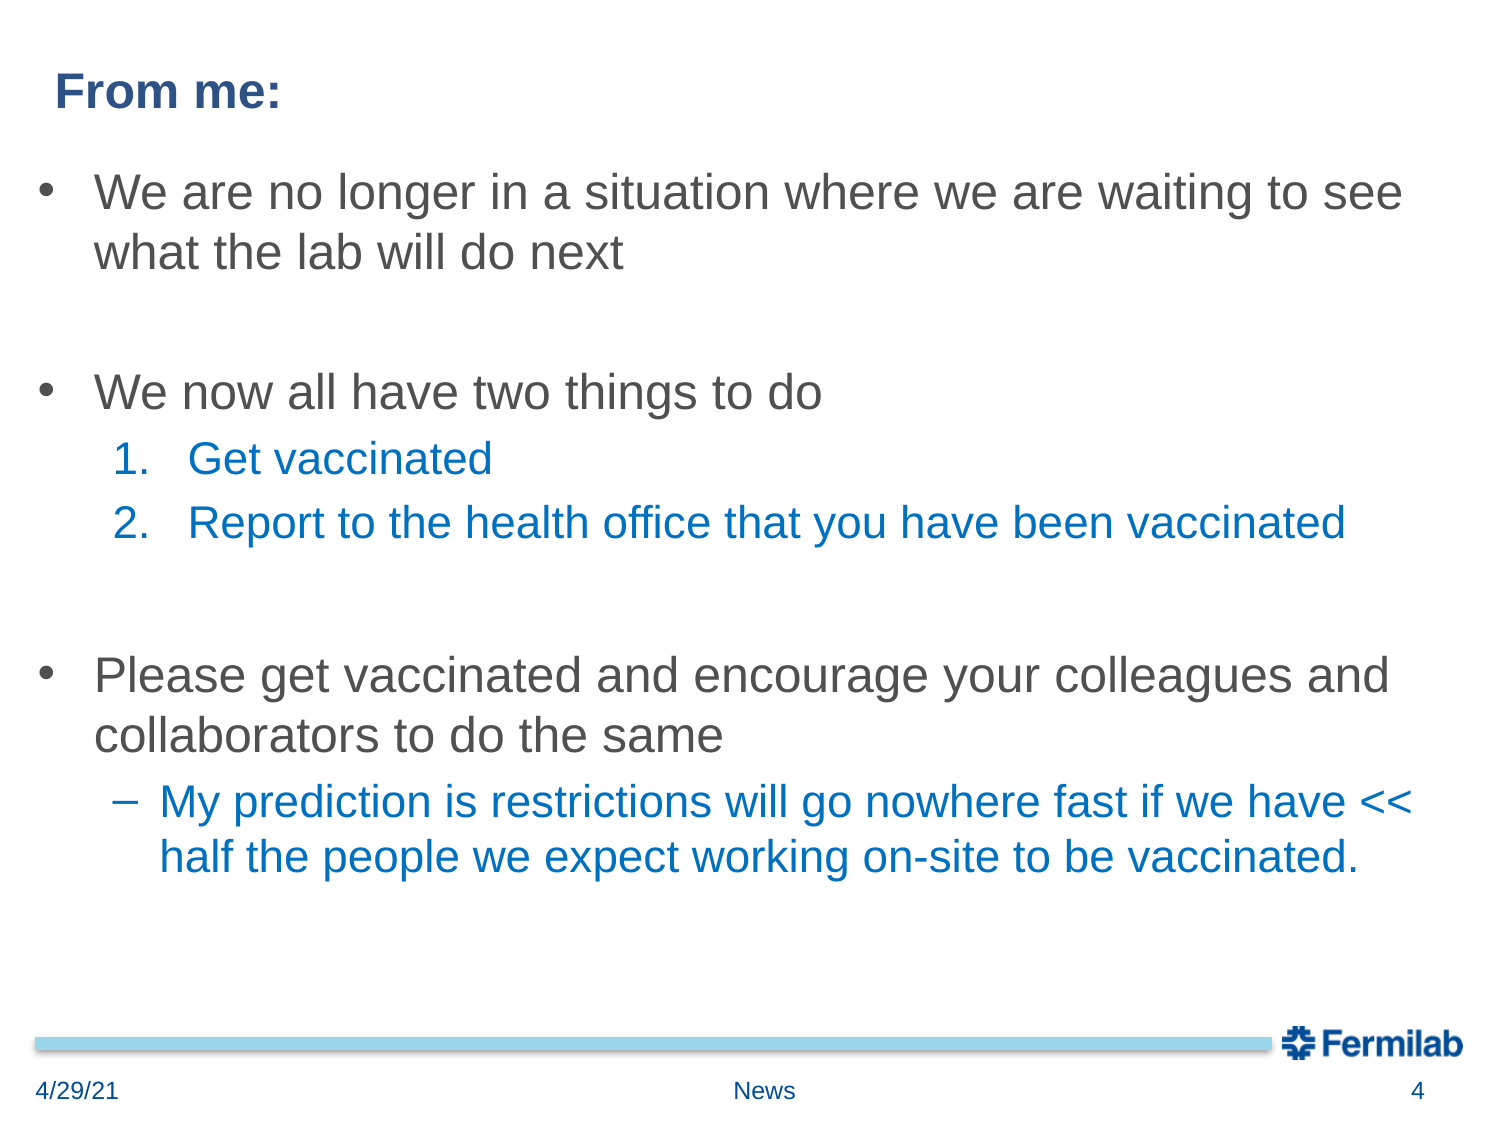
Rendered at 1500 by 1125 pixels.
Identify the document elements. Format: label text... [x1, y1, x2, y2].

slide_number 4 [1411, 1074, 1480, 1114]
title From me: [39, 50, 1334, 269]
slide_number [35, 1074, 232, 1114]
footer News [251, 1074, 1279, 1115]
picture [1282, 1026, 1463, 1060]
list We are no longer in a situation where we are waiting to see what the lab will do next We now all have two things to do Get vaccinated Report to the health office that you have been vaccinated Please get vaccinated and encourage your colleagues and collaborators to do the same My prediction is restrictions will go nowhere fast if we have << half the people we expect working on-site to be vaccinated. [37, 159, 1461, 990]
